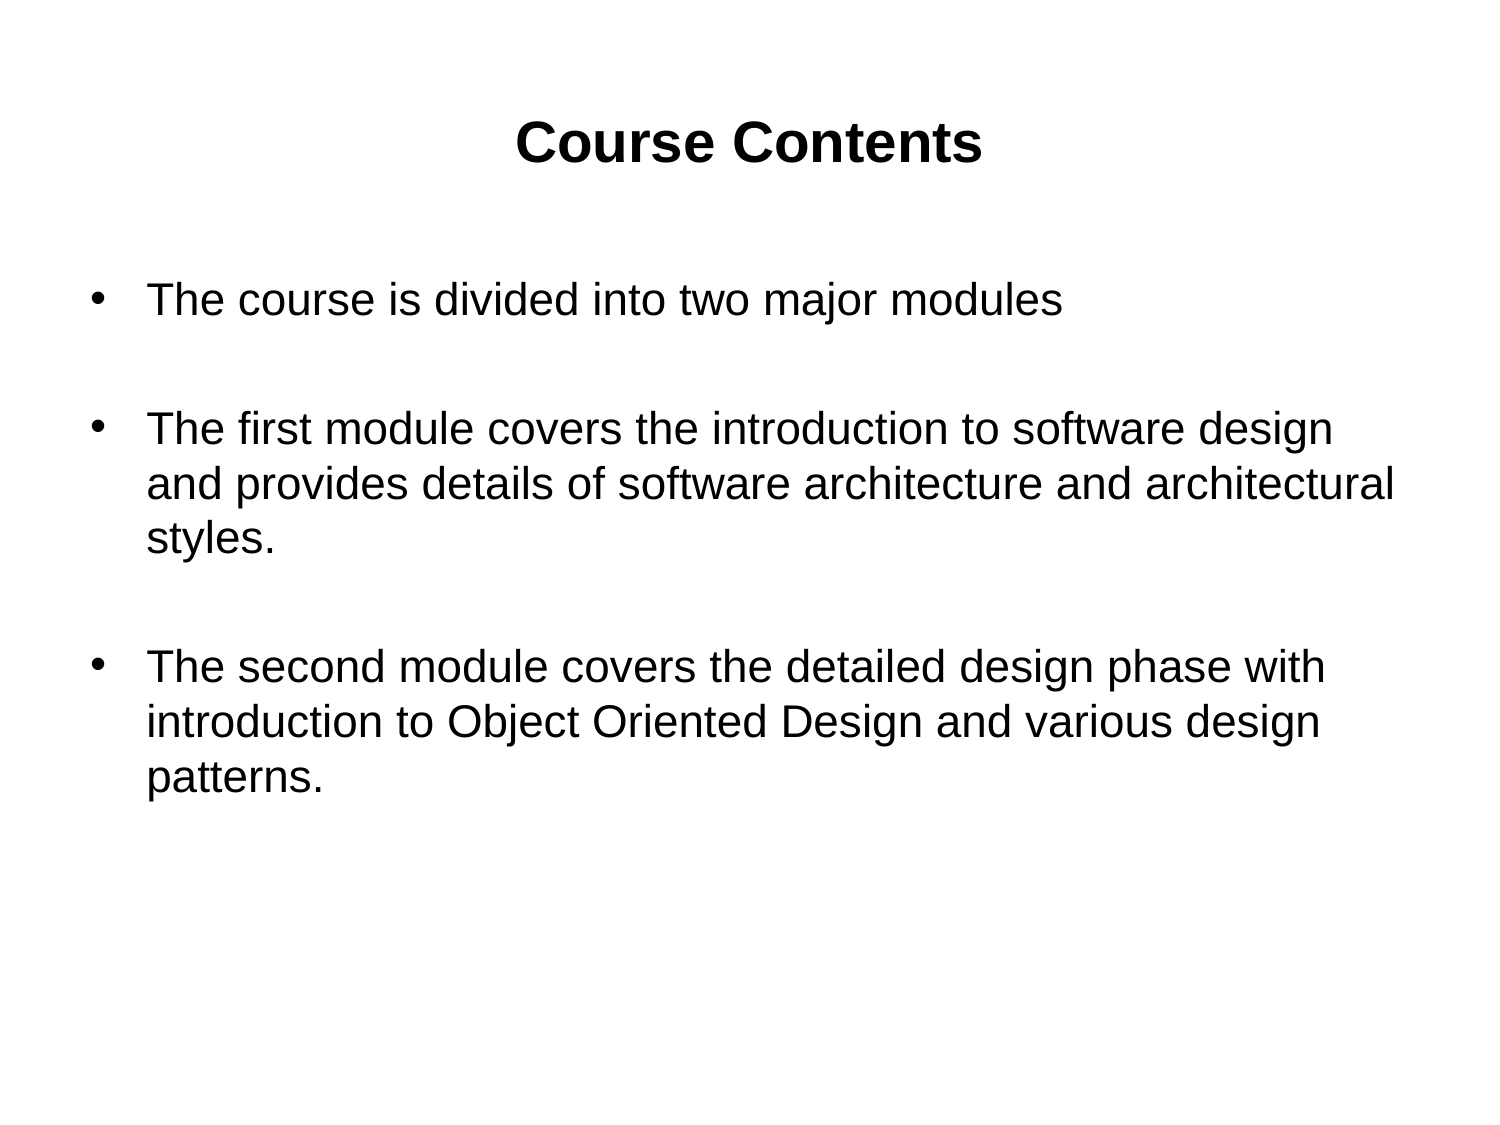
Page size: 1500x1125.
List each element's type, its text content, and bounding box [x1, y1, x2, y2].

list The course is divided into two major modules The first module covers the introduction to software design and provides details of software architecture and architectural styles. The second module covers the detailed design phase with introduction to Object Oriented Design and various design patterns. [75, 262, 1425, 1005]
title Course Contents [75, 45, 1425, 233]
